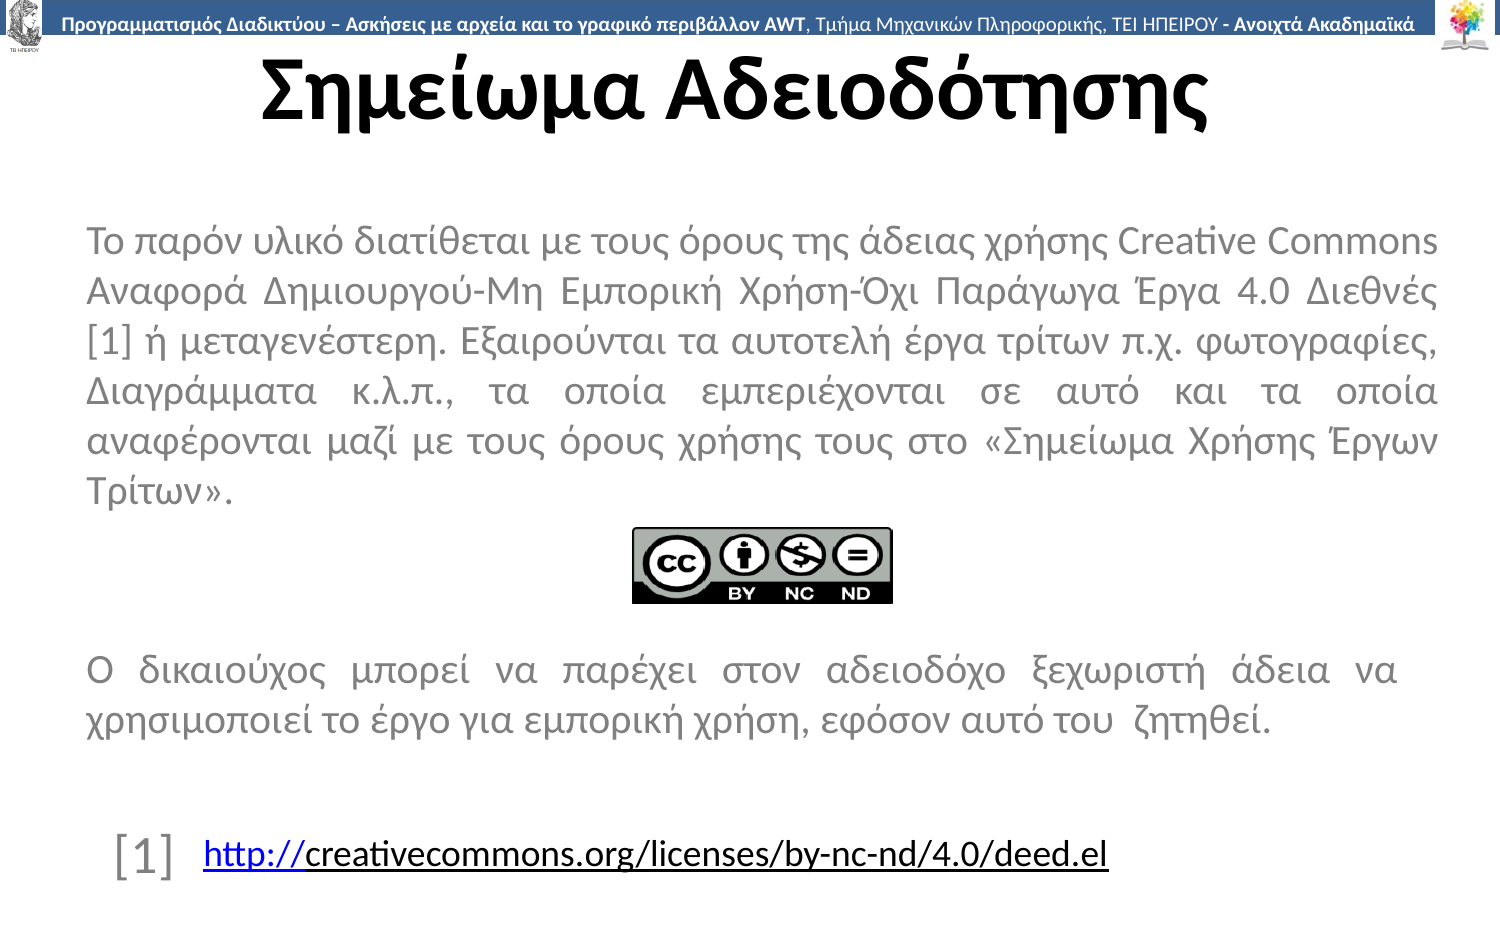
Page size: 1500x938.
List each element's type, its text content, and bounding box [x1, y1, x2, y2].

picture [1435, 0, 1495, 52]
text_box [1] [99, 812, 203, 892]
title Σημείωμα Αδειοδότησης [74, 0, 1397, 166]
picture [632, 527, 893, 604]
text_box http://creativecommons.org/licenses/by-nc-nd/4.0/deed.el [203, 821, 1199, 882]
text_box Το παρόν υλικό διατίθεται με τους όρους της άδειας χρήσης Creative Commons Αναφορά Δημιουργού-Μη Εμπορική Χρήση-Όχι Παράγωγα Έργα 4.0 Διεθνές [1] ή μεταγενέστερη. Εξαιρούνται τα αυτοτελή έργα τρίτων π.χ. φωτογραφίες, Διαγράμματα κ.λ.π., τα οποία εμπεριέχονται σε αυτό και τα οποία αναφέρονται μαζί με τους όρους χρήσης τους στο «Σημείωμα Χρήσης Έργων Τρίτων». [71, 205, 1454, 521]
text_box Ο δικαιούχος μπορεί να παρέχει στον αδειοδόχο ξεχωριστή άδεια να χρησιμοποιεί το έργο για εμπορική χρήση, εφόσον αυτό του ζητηθεί. [71, 634, 1438, 749]
picture [6, 0, 42, 54]
